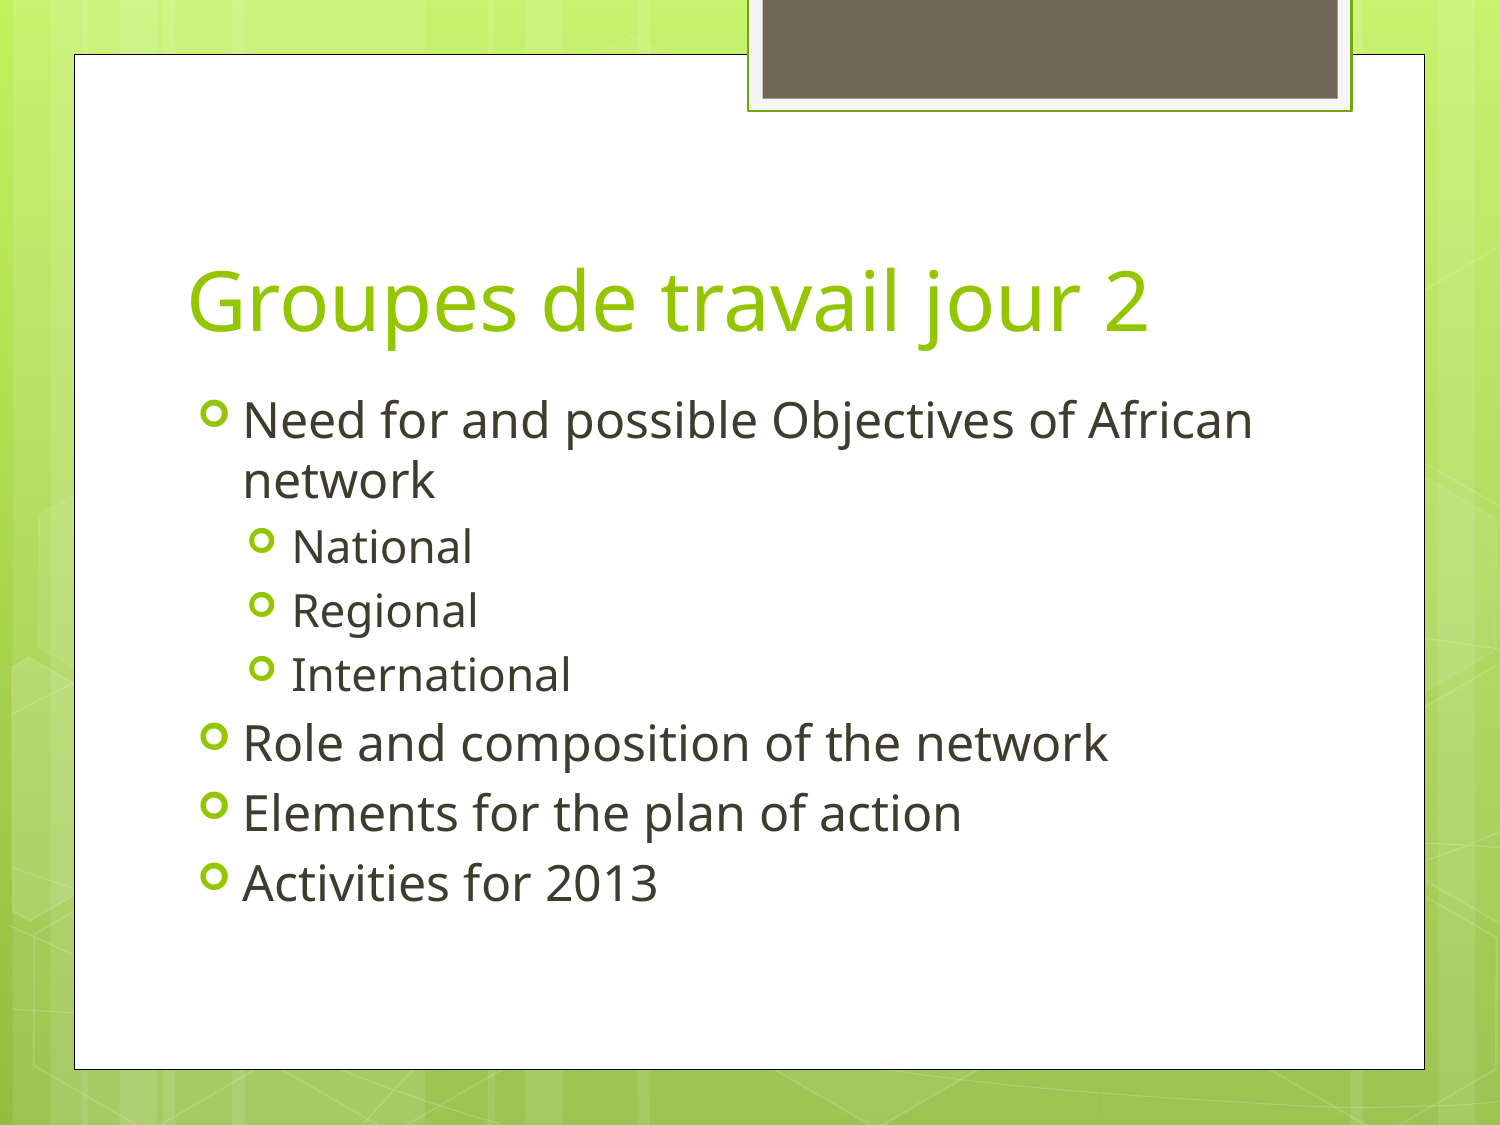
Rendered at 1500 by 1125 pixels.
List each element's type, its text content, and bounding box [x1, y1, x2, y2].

title Groupes de travail jour 2 [171, 168, 1324, 357]
list Need for and possible Objectives of African network National Regional International Role and composition of the network Elements for the plan of action Activities for 2013 [171, 381, 1283, 957]
